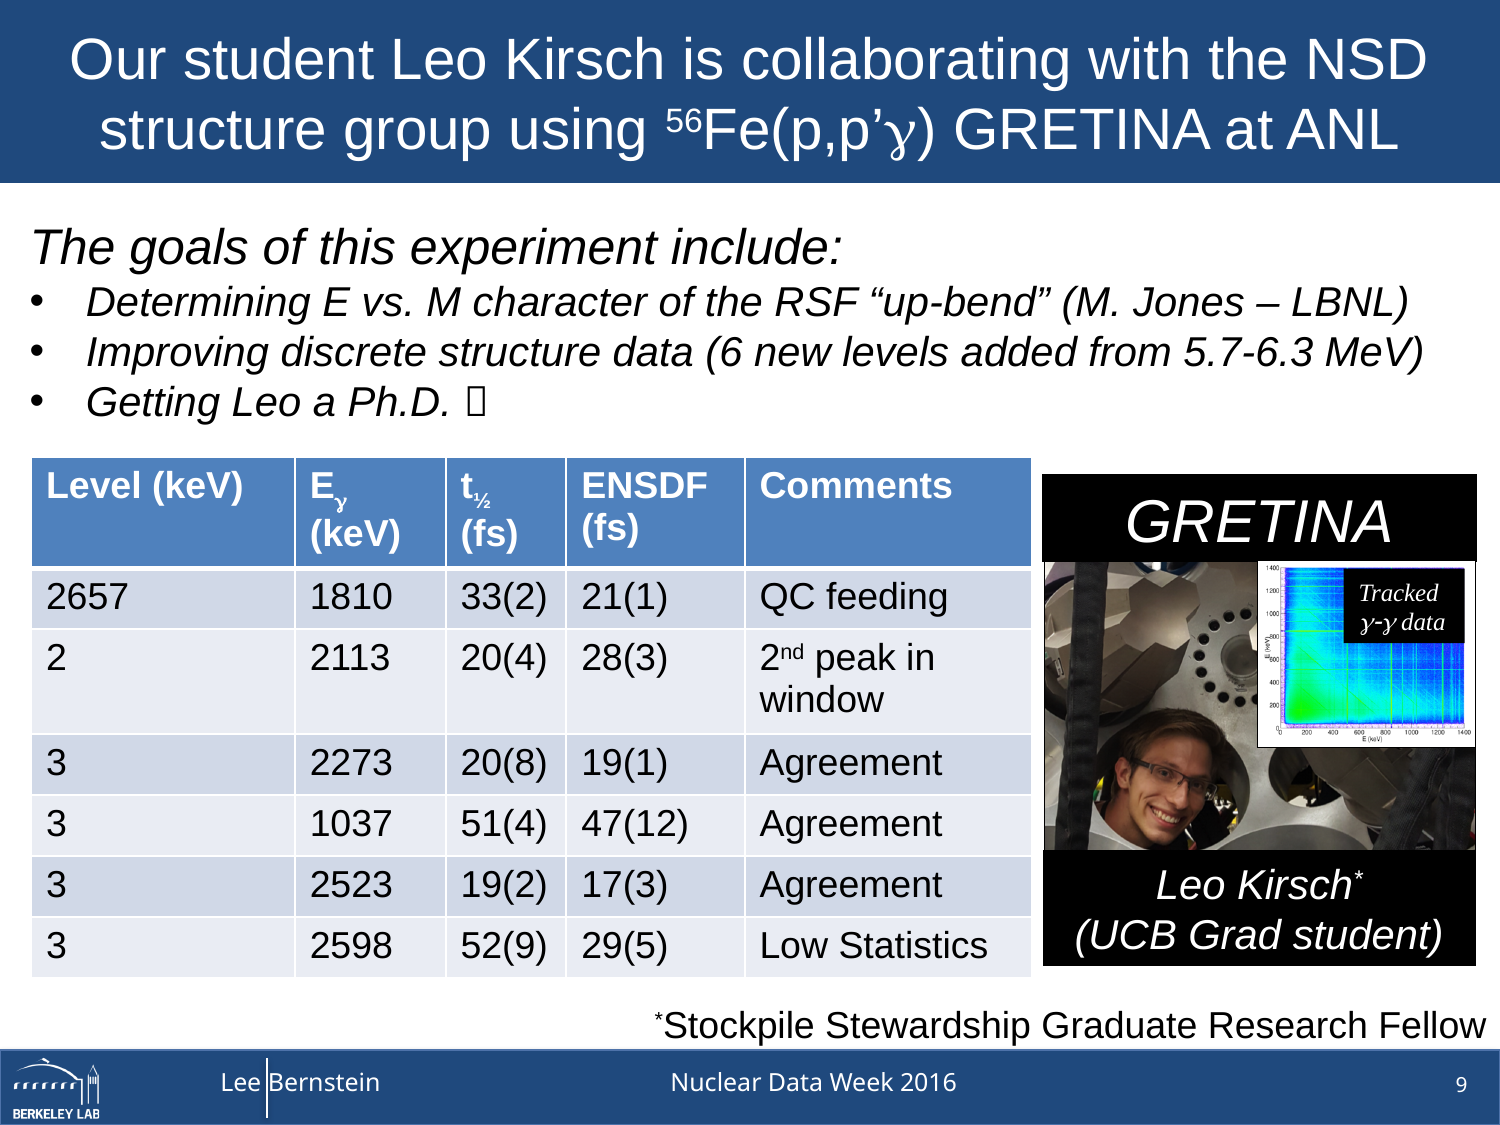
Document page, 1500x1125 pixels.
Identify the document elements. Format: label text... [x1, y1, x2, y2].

title Our student Leo Kirsch is collaborating with the NSD structure group using 56Fe(p,p’g) GRETINA at ANL [0, 0, 1500, 183]
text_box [1042, 473, 1477, 967]
text_box The goals of this experiment include: Determining E vs. M character of the RSF “up-bend” (M. Jones – LBNL) Improving discrete structure data (6 new levels added from 5.7-6.3 MeV) Getting Leo a Ph.D.  [14, 207, 1474, 433]
text_box *Stockpile Stewardship Graduate Research Fellow [615, 993, 1500, 1054]
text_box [1257, 560, 1476, 748]
